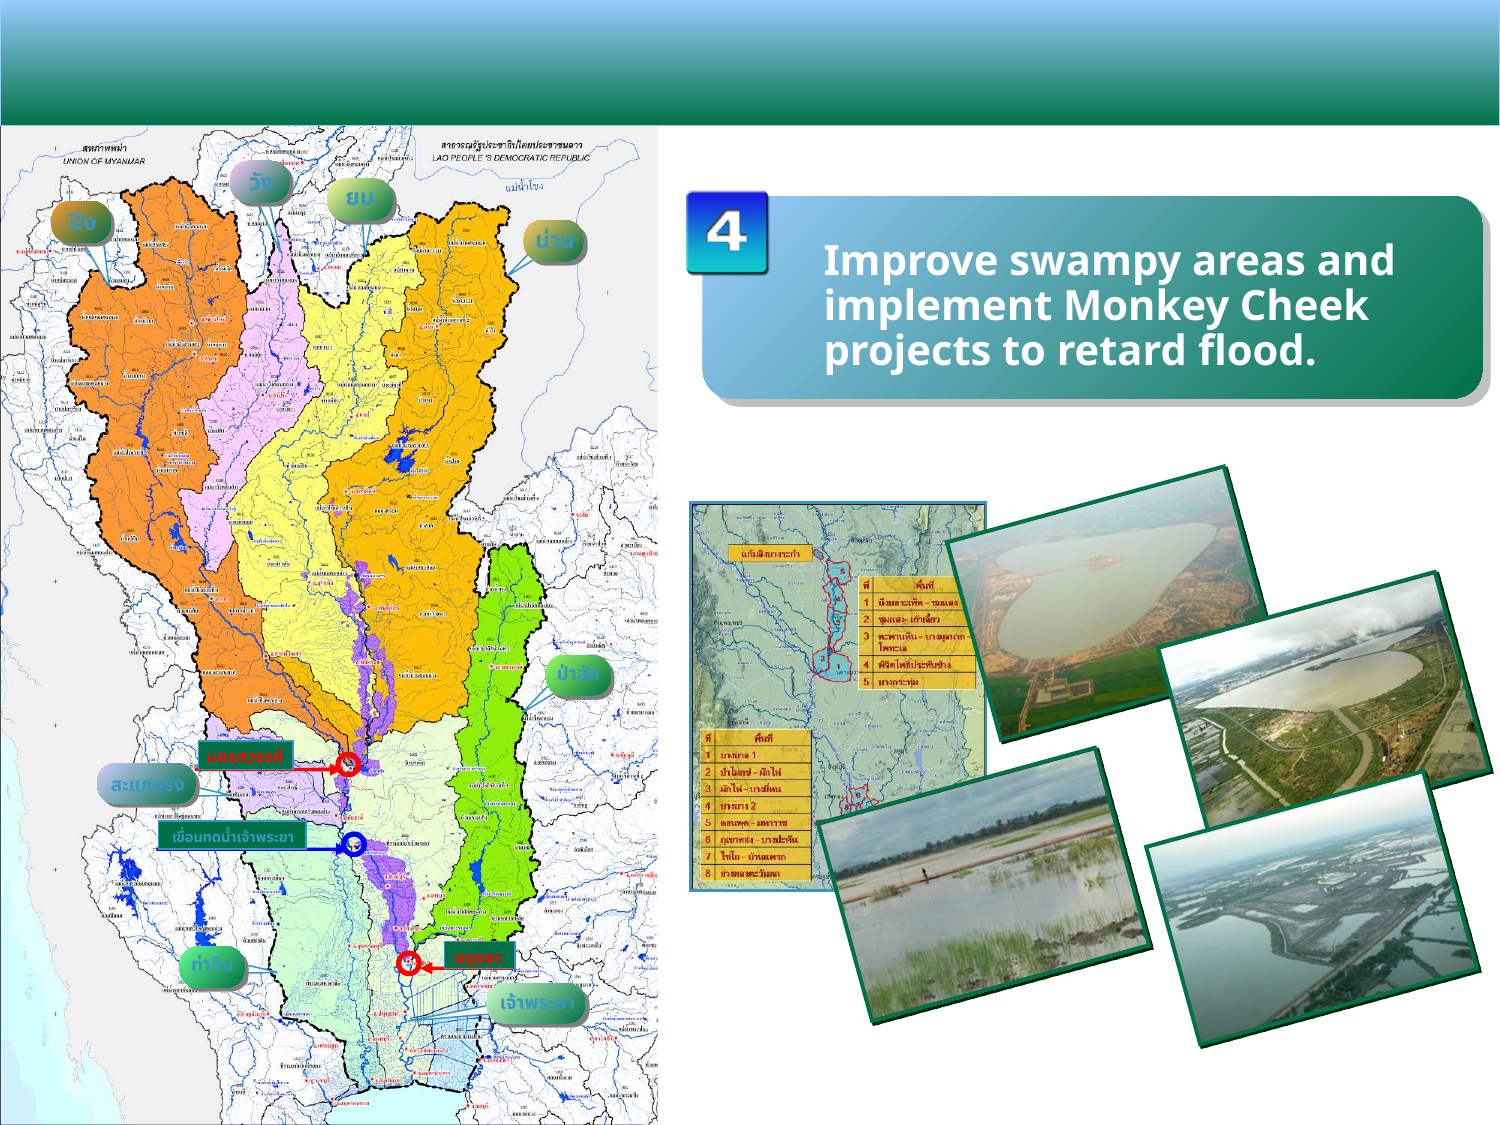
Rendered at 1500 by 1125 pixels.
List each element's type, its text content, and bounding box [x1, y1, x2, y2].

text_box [88, 763, 231, 804]
text_box [0, 0, 1500, 126]
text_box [134, 820, 365, 855]
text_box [170, 946, 278, 988]
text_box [407, 982, 597, 1024]
picture [678, 184, 774, 280]
picture [691, 470, 1486, 1041]
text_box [188, 740, 359, 776]
text_box Improve swampy areas and implement Monkey Cheek projects to retard flood. [808, 231, 1483, 382]
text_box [501, 219, 597, 268]
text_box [324, 178, 396, 221]
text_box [398, 941, 526, 975]
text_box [229, 160, 292, 254]
picture [0, 124, 658, 1125]
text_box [516, 654, 621, 705]
text_box [702, 196, 1483, 399]
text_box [51, 200, 113, 289]
